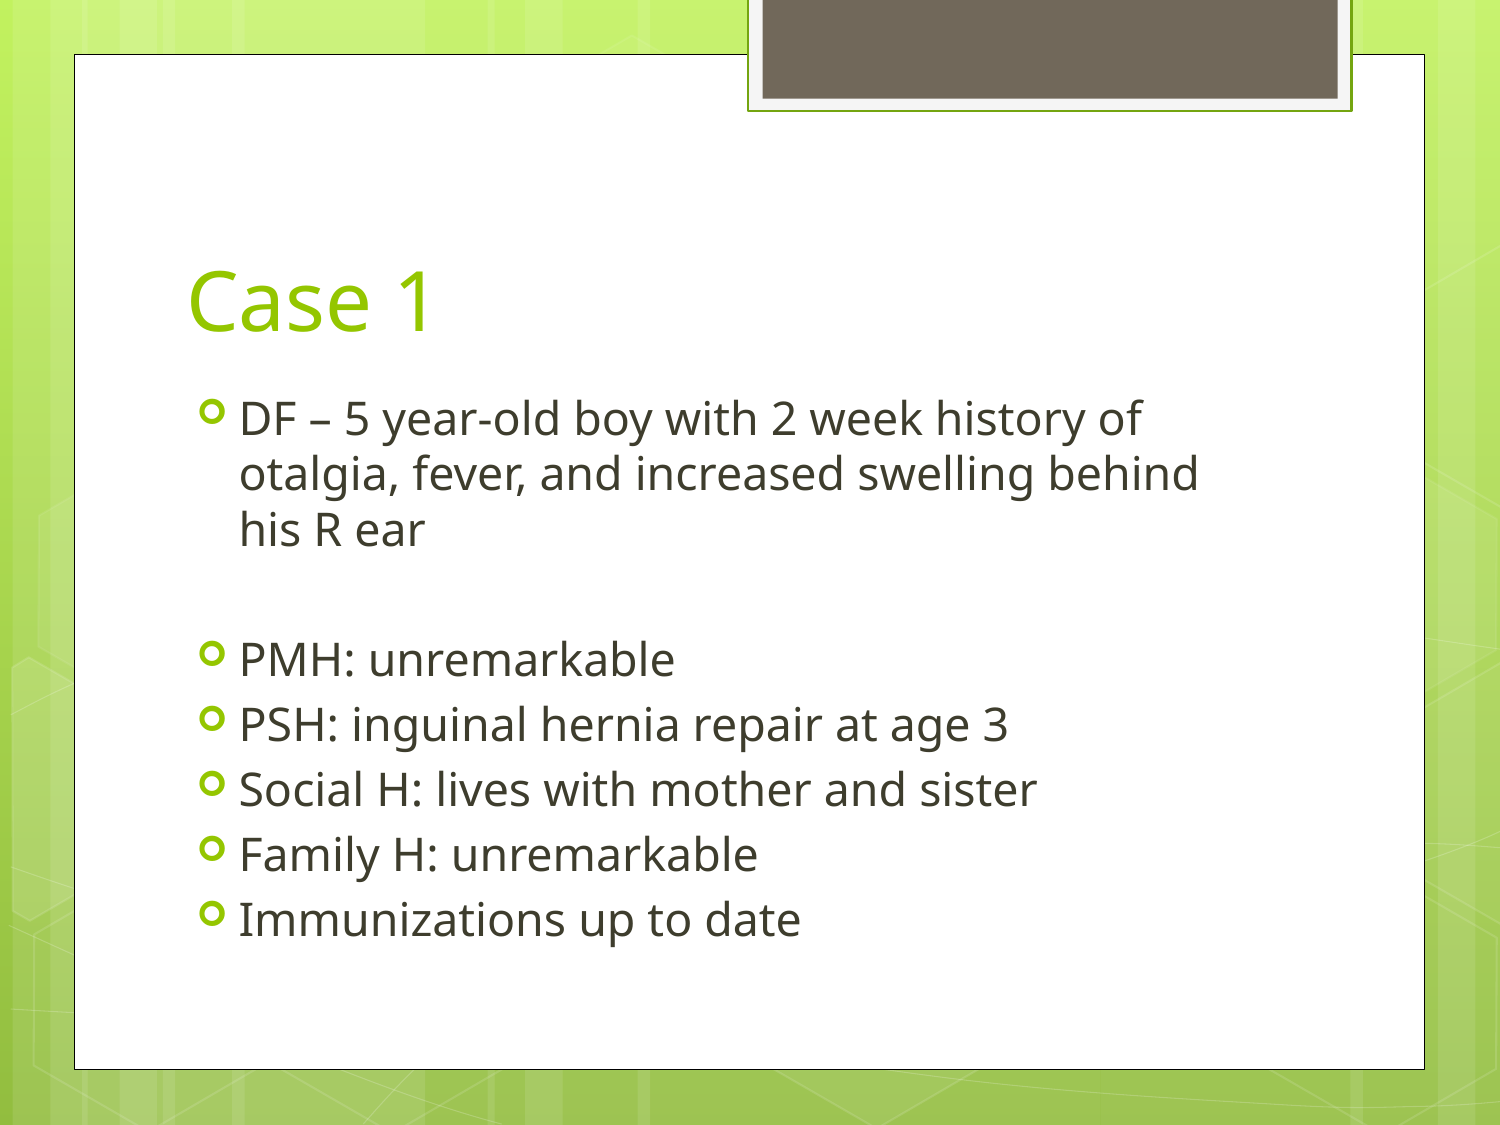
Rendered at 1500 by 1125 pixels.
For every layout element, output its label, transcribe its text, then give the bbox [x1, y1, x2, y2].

title Case 1 [171, 168, 1324, 357]
list DF – 5 year-old boy with 2 week history of otalgia, fever, and increased swelling behind his R ear PMH: unremarkable PSH: inguinal hernia repair at age 3 Social H: lives with mother and sister Family H: unremarkable Immunizations up to date [171, 381, 1283, 957]
